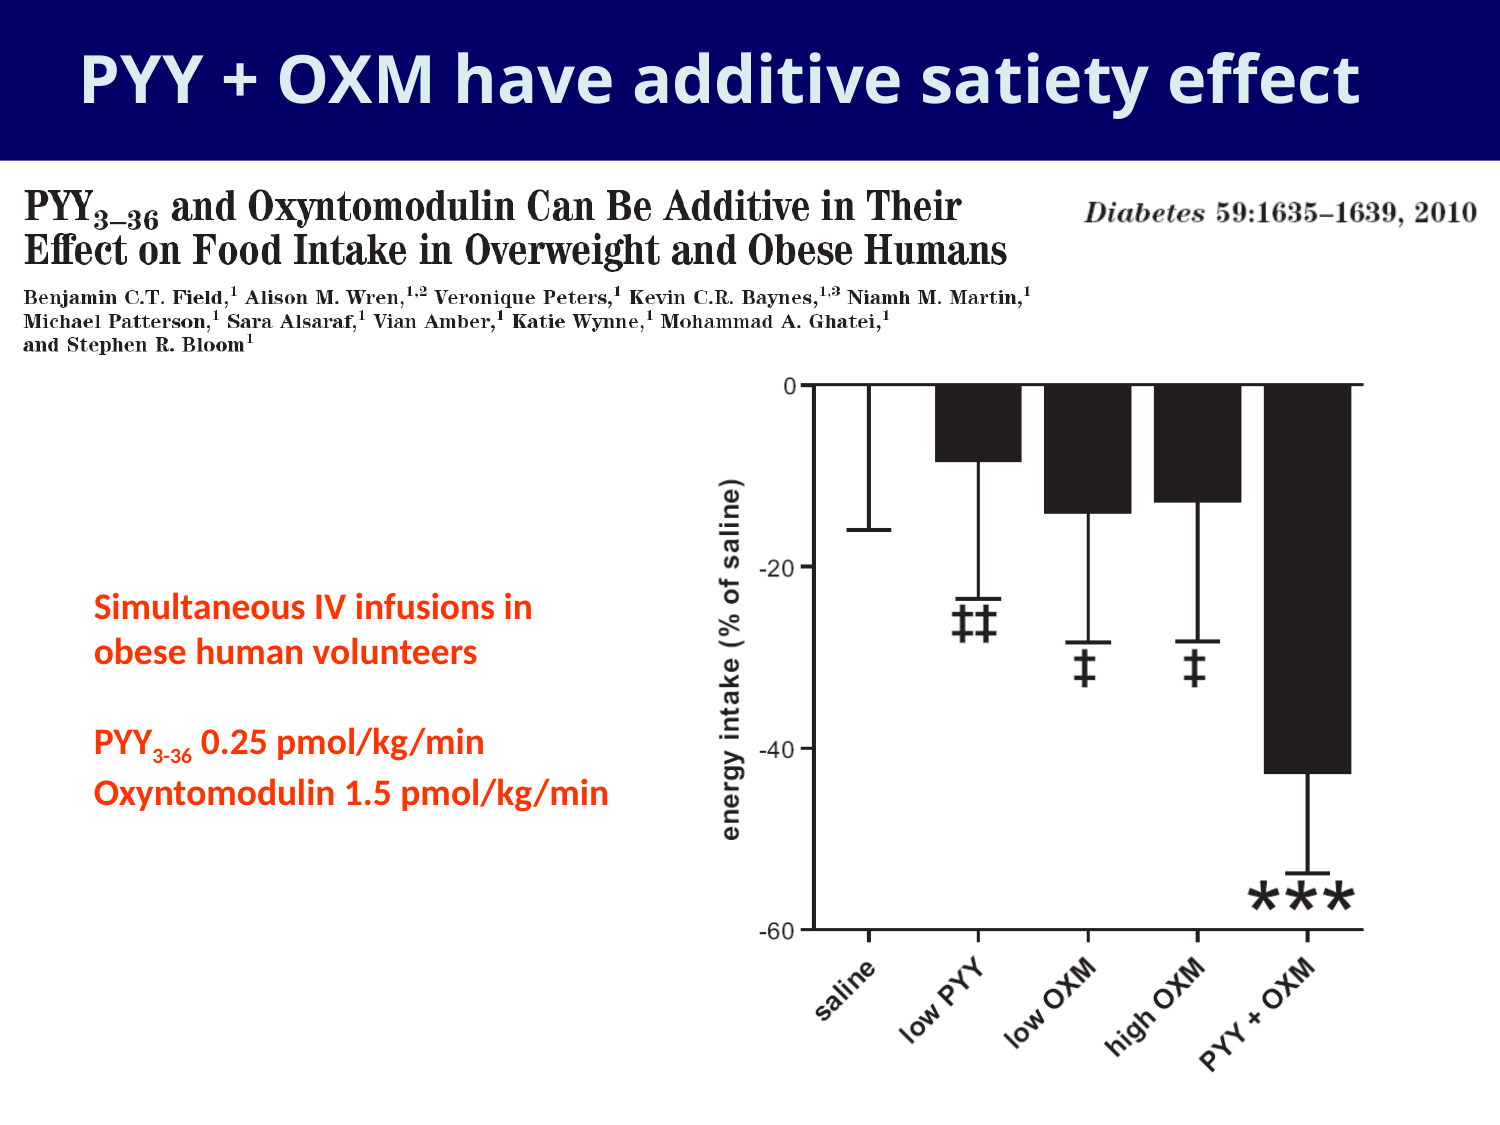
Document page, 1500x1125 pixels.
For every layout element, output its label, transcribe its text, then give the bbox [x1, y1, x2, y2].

text_box [0, 0, 1500, 161]
picture [1080, 197, 1483, 232]
picture [702, 373, 1386, 1076]
picture [17, 184, 1034, 364]
text_box PYY + OXM have additive satiety effect [63, 29, 1377, 125]
text_box Simultaneous IV infusions in obese human volunteers PYY3-36 0.25 pmol/kg/min Oxyntomodulin 1.5 pmol/kg/min [78, 574, 625, 821]
